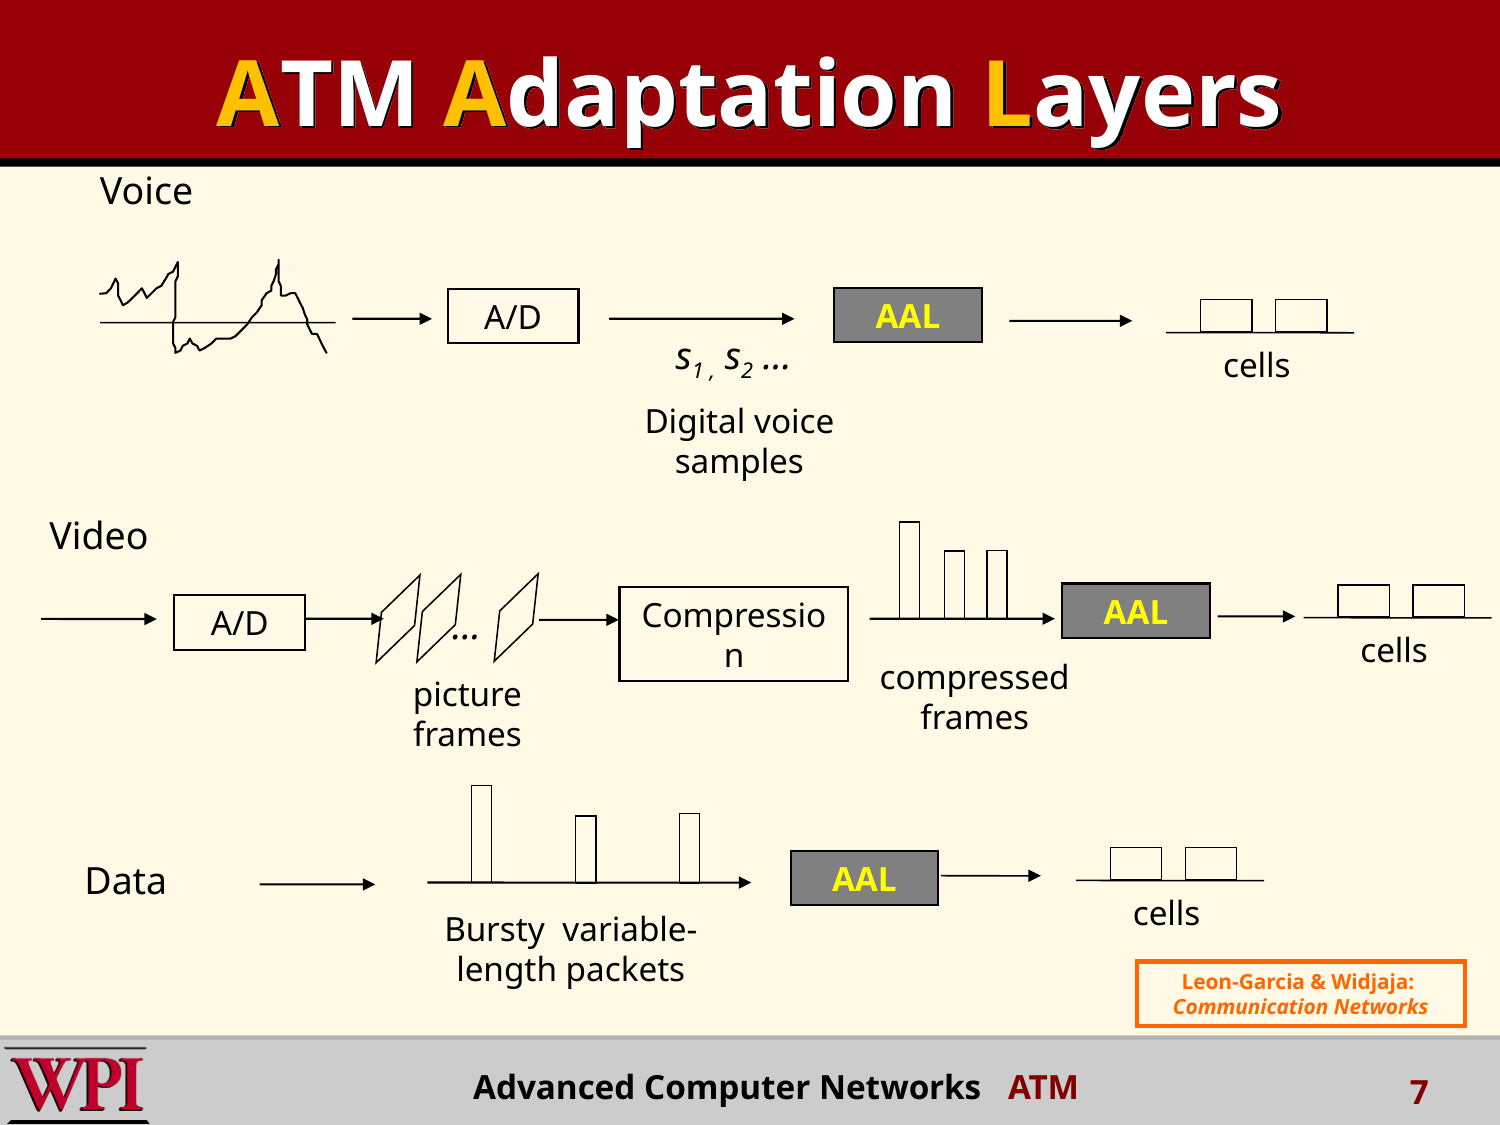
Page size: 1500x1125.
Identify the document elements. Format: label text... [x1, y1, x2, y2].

text_box Compression [619, 586, 849, 682]
text_box [1009, 314, 1133, 328]
text_box Data [58, 849, 193, 910]
text_box [566, 613, 619, 627]
text_box [1008, 612, 1055, 625]
footer Advanced Computer Networks ATM [229, 1058, 1323, 1107]
text_box [899, 522, 920, 620]
text_box A/D [174, 595, 306, 650]
text_box Digital voice samples [562, 392, 917, 488]
text_box AAL [1062, 583, 1210, 638]
text_box Leon-Garcia & Widjaja: Communication Networks [1136, 961, 1465, 1027]
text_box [351, 594, 563, 655]
text_box s1 , s2 … [616, 324, 851, 391]
text_box [575, 816, 596, 884]
text_box [173, 323, 327, 353]
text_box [1303, 584, 1492, 678]
text_box Voice [79, 159, 214, 220]
text_box A/D [447, 289, 579, 344]
text_box [248, 259, 308, 322]
text_box AAL [834, 287, 982, 343]
text_box [352, 312, 432, 325]
title ATM Adaptation Layers [29, 18, 1471, 150]
text_box [987, 550, 1008, 620]
text_box [609, 312, 795, 324]
text_box [99, 261, 209, 322]
text_box [944, 550, 965, 619]
text_box Bursty variable-length packets [380, 900, 762, 996]
text_box picture frames [351, 666, 585, 761]
text_box [940, 869, 1041, 882]
text_box AAL [790, 850, 939, 906]
text_box [1217, 610, 1296, 623]
picture [0, 0, 1500, 158]
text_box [1075, 847, 1265, 941]
slide_number 7 [1344, 1063, 1495, 1102]
text_box [679, 813, 700, 883]
picture [0, 1040, 1500, 1125]
text_box [259, 878, 376, 891]
text_box [41, 612, 157, 626]
text_box [471, 785, 492, 883]
text_box compressed frames [858, 649, 1092, 744]
text_box Video [31, 505, 167, 565]
picture [0, 167, 1500, 1035]
text_box [700, 876, 752, 889]
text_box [1165, 299, 1355, 393]
